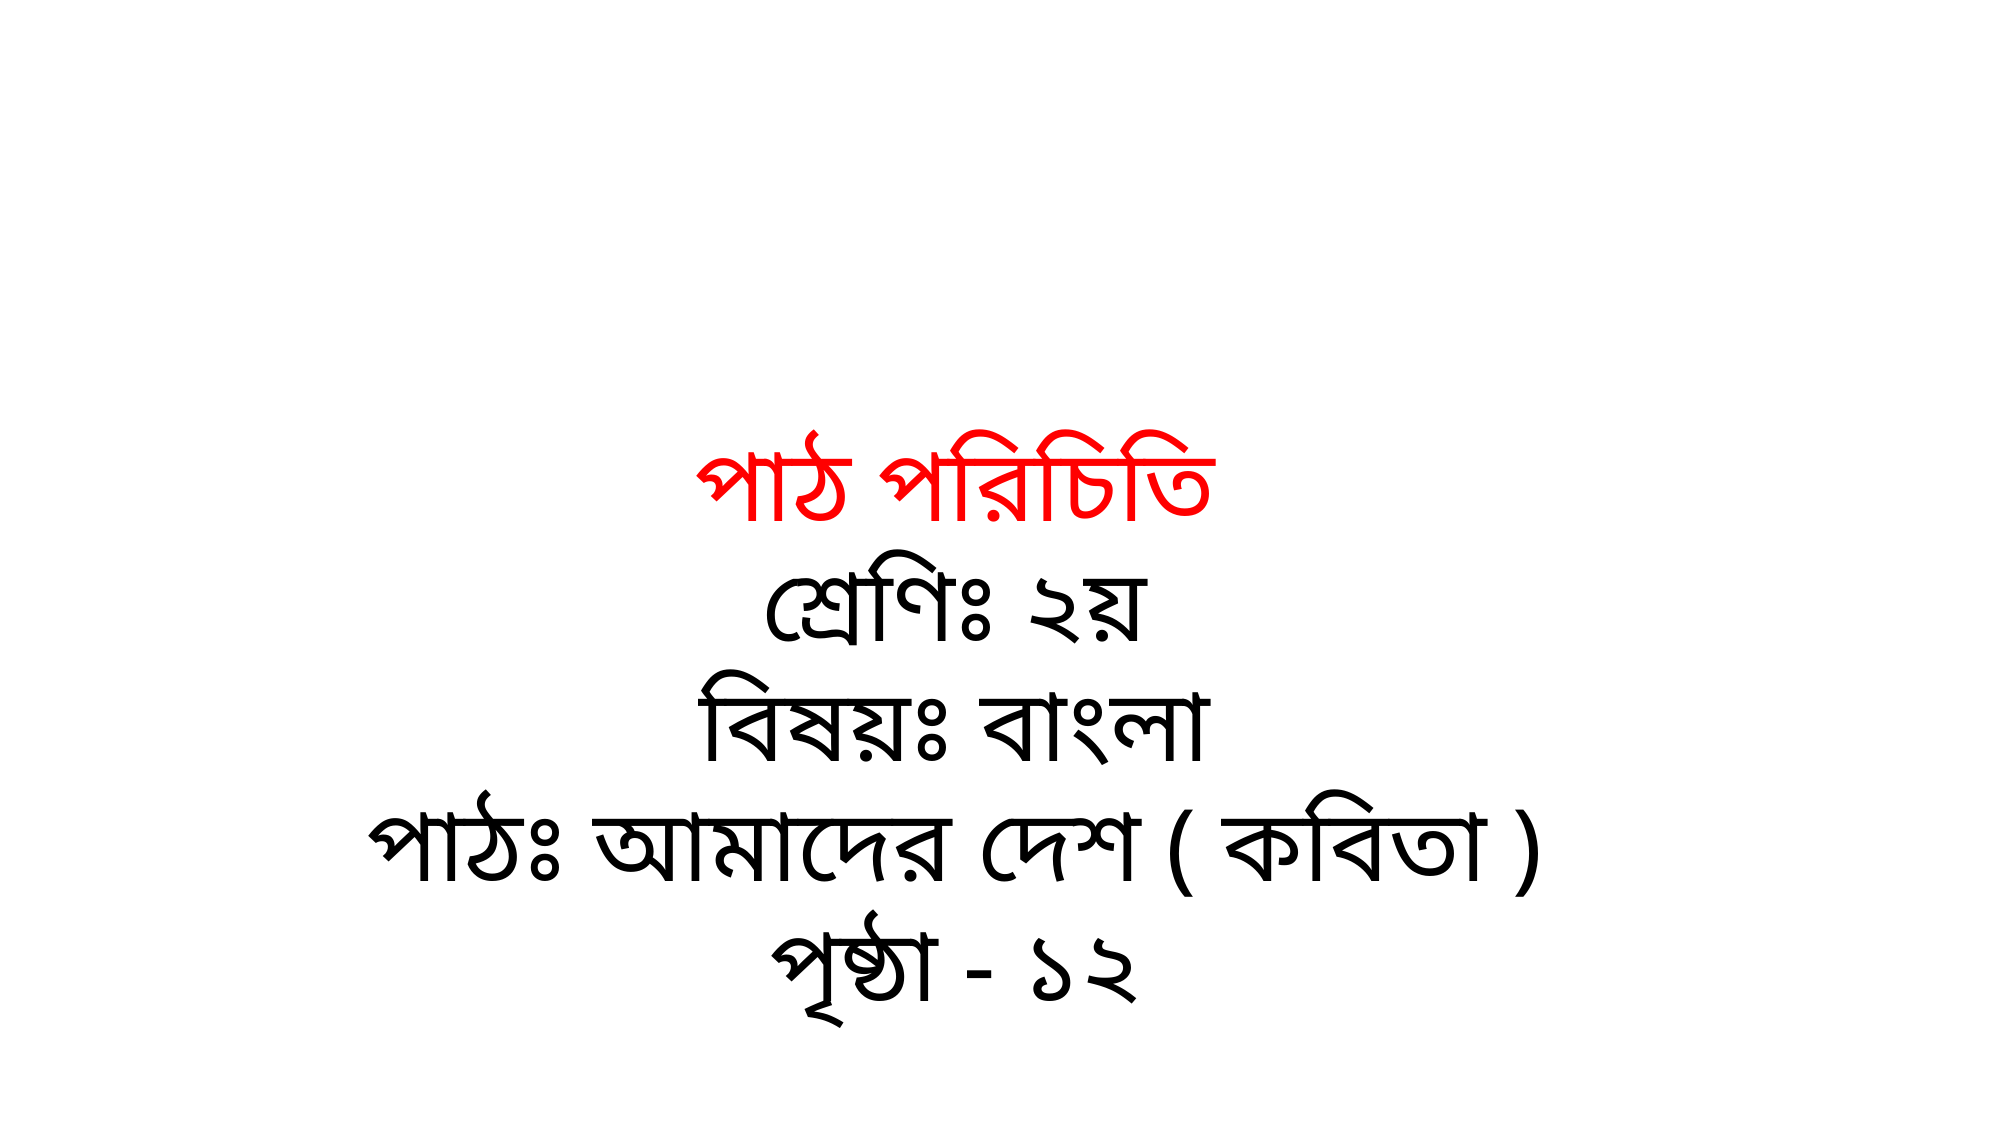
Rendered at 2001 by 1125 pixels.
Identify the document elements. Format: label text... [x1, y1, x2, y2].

text_box পাঠ পরিচিতি শ্রেণিঃ ২য় বিষয়ঃ বাংলা পাঠঃ আমাদের দেশ ( কবিতা ) পৃষ্ঠা - ১২ [293, 414, 1617, 1029]
